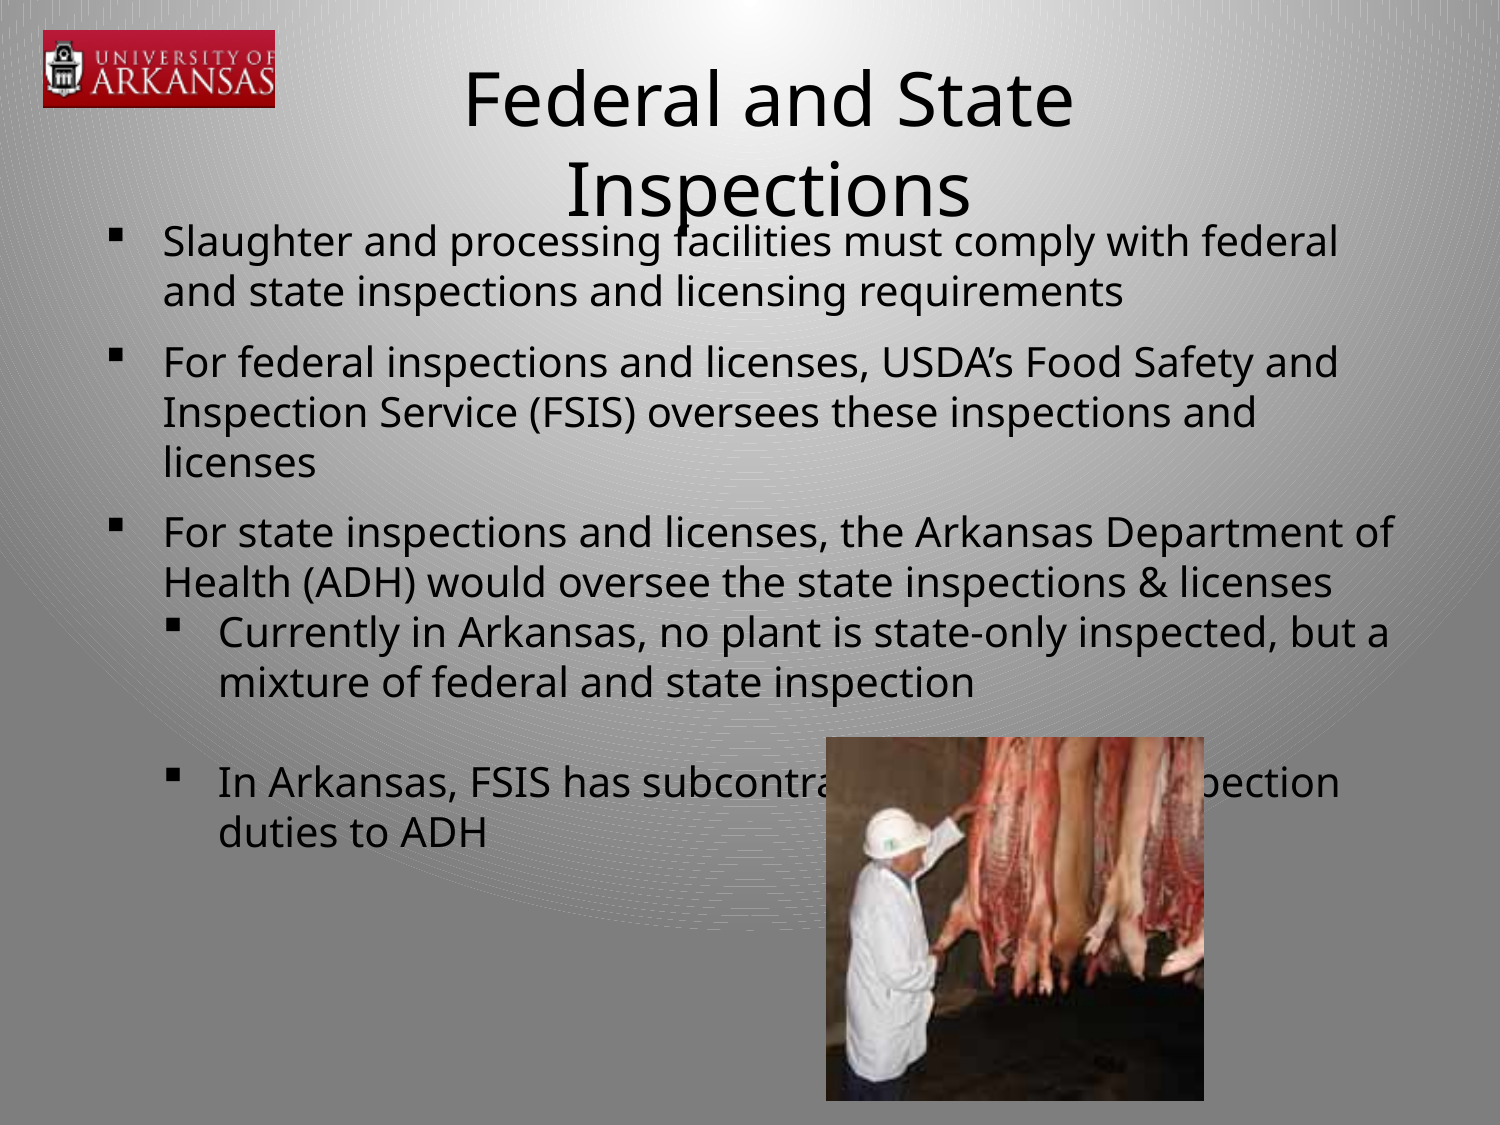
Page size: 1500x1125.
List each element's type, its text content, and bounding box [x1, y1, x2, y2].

title Federal and State Inspections [243, 47, 1296, 207]
picture [43, 30, 275, 108]
picture [825, 736, 1205, 1101]
list Slaughter and processing facilities must comply with federal and state inspections and licensing requirements For federal inspections and licenses, USDA’s Food Safety and Inspection Service (FSIS) oversees these inspections and licenses For state inspections and licenses, the Arkansas Department of Health (ADH) would oversee the state inspections & licenses Currently in Arkansas, no plant is state-only inspected, but a mixture of federal and state inspection In Arkansas, FSIS has subcontracted all federal inspection duties to ADH [90, 207, 1410, 921]
